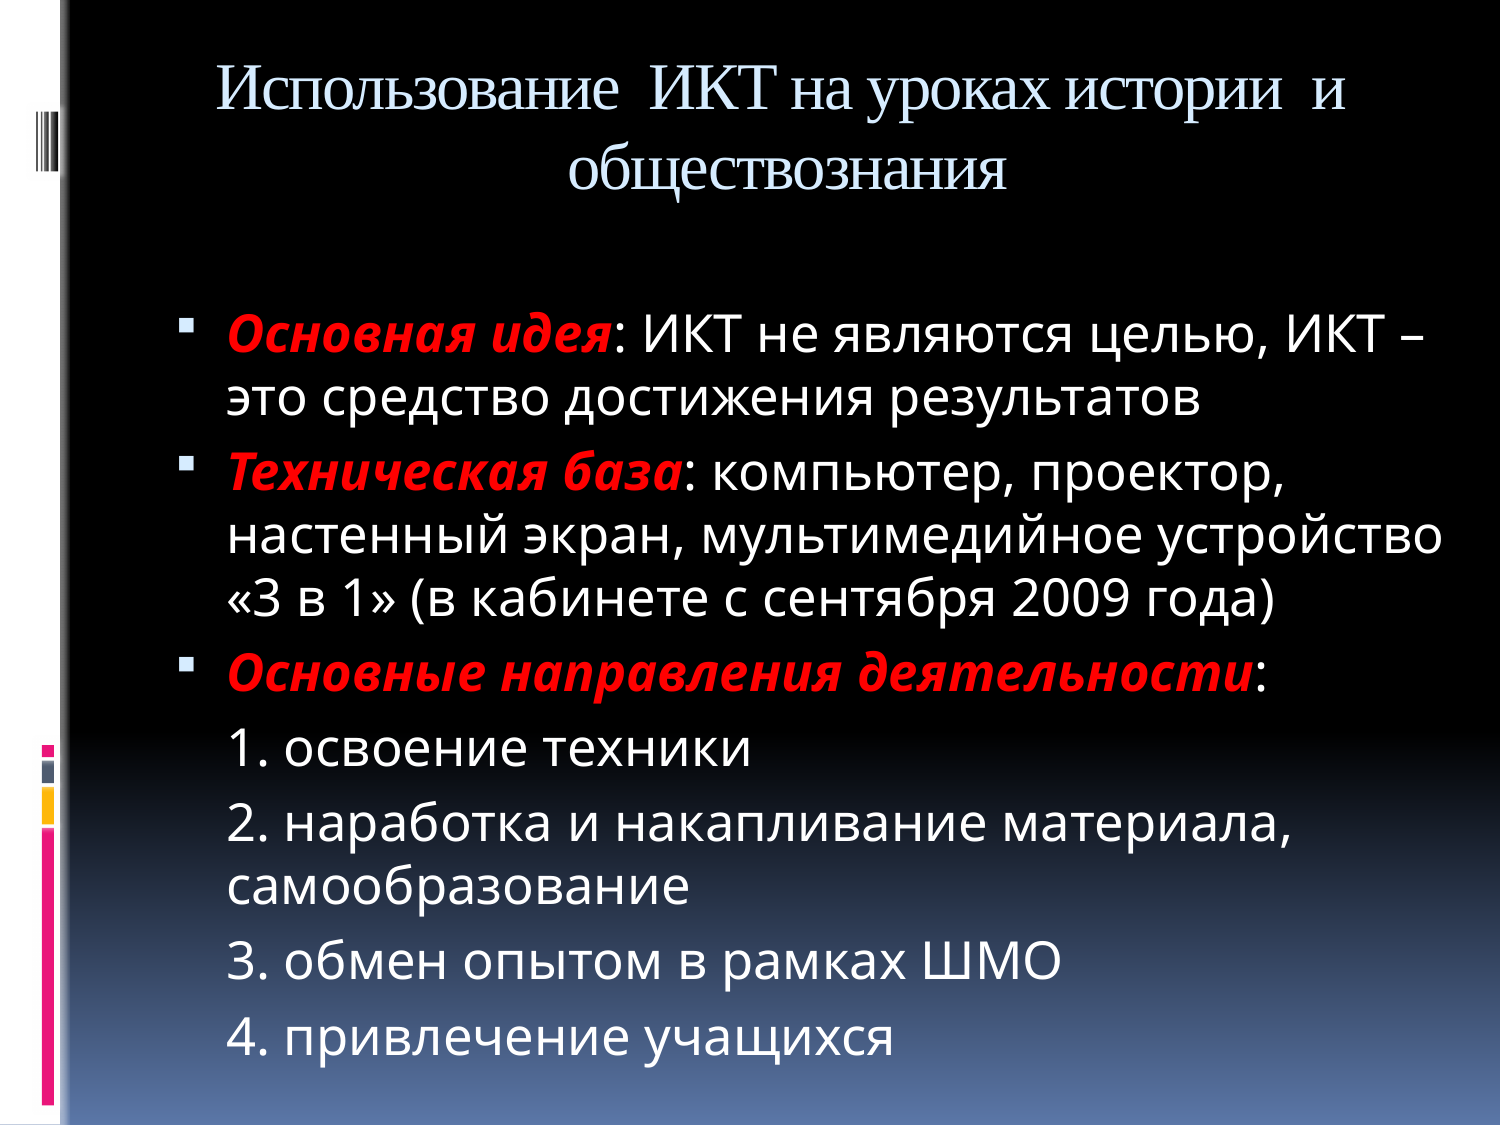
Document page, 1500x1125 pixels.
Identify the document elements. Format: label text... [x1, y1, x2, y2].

list Основная идея: ИКТ не являются целью, ИКТ – это средство достижения результатов Техническая база: компьютер, проектор, настенный экран, мультимедийное устройство «3 в 1» (в кабинете с сентября 2009 года) Основные направления деятельности: 1. освоение техники 2. наработка и накапливание материала, самообразование 3. обмен опытом в рамках ШМО 4. привлечение учащихся [149, 292, 1466, 1125]
title Использование ИКТ на уроках истории и обществознания [150, 35, 1425, 211]
